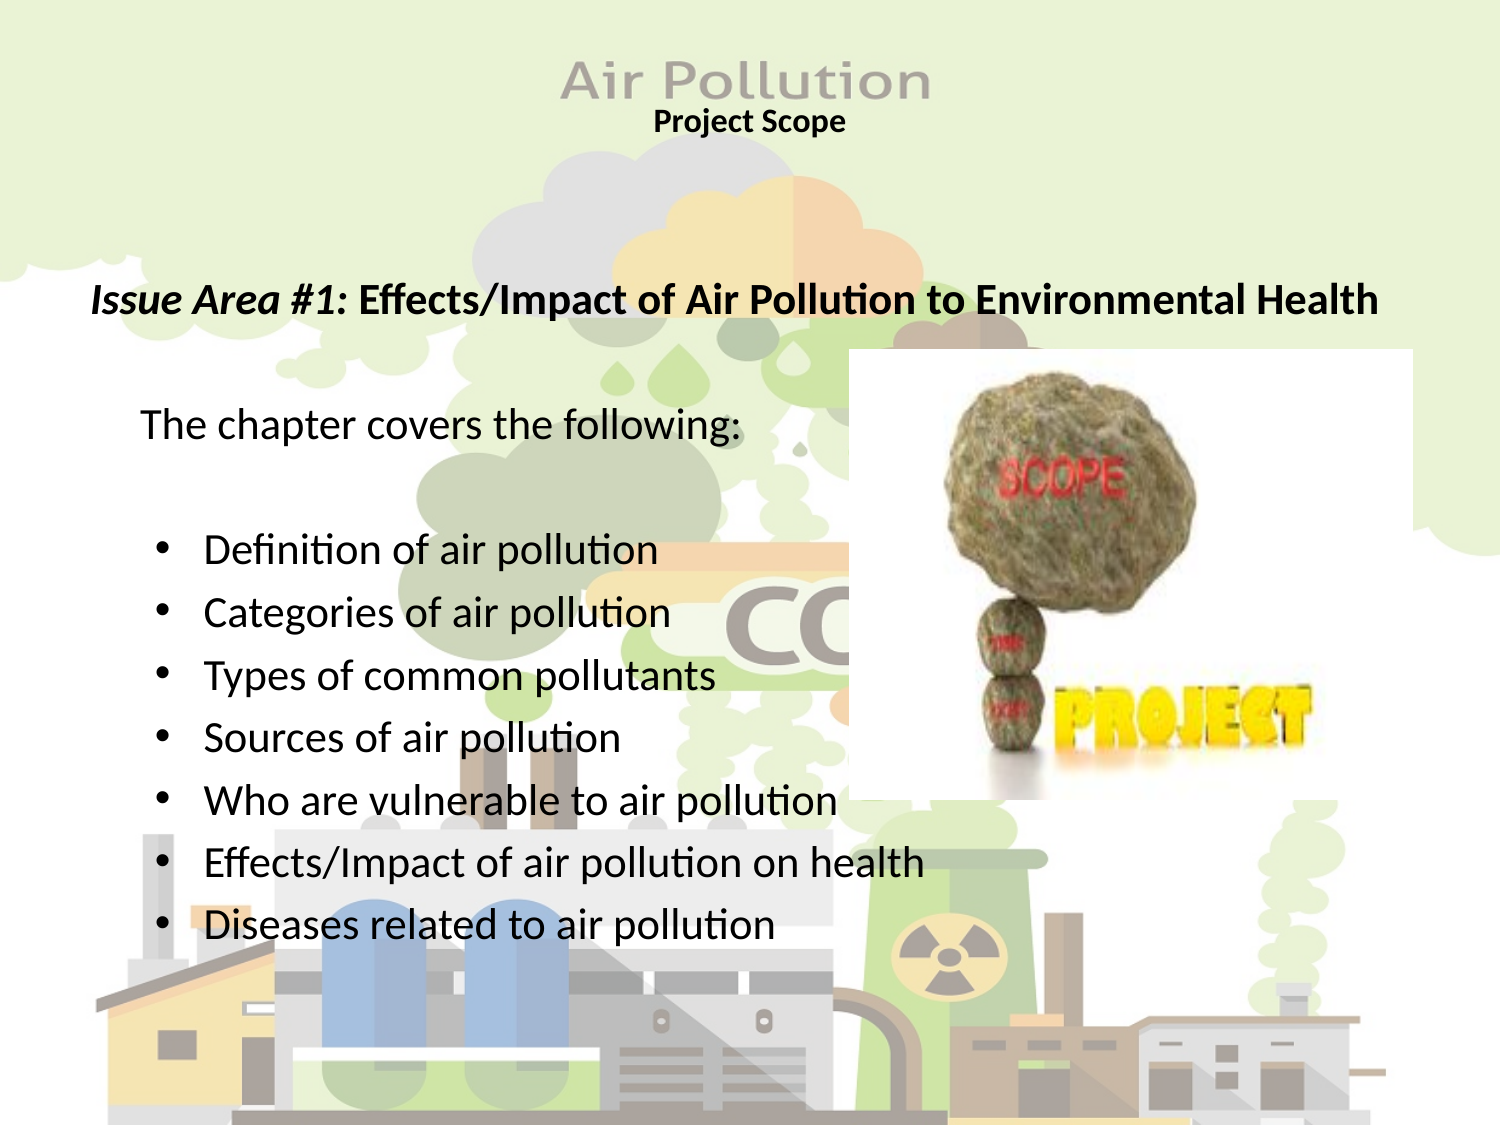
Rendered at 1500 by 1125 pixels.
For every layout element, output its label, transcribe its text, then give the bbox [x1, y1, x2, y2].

title Project Scope [75, 45, 1425, 188]
picture [849, 349, 1413, 801]
list Issue Area #1: Effects/Impact of Air Pollution to Environmental Health The chapter covers the following: Definition of air pollution Categories of air pollution Types of common pollutants Sources of air pollution Who are vulnerable to air pollution Effects/Impact of air pollution on health Diseases related to air pollution [75, 262, 1425, 1005]
